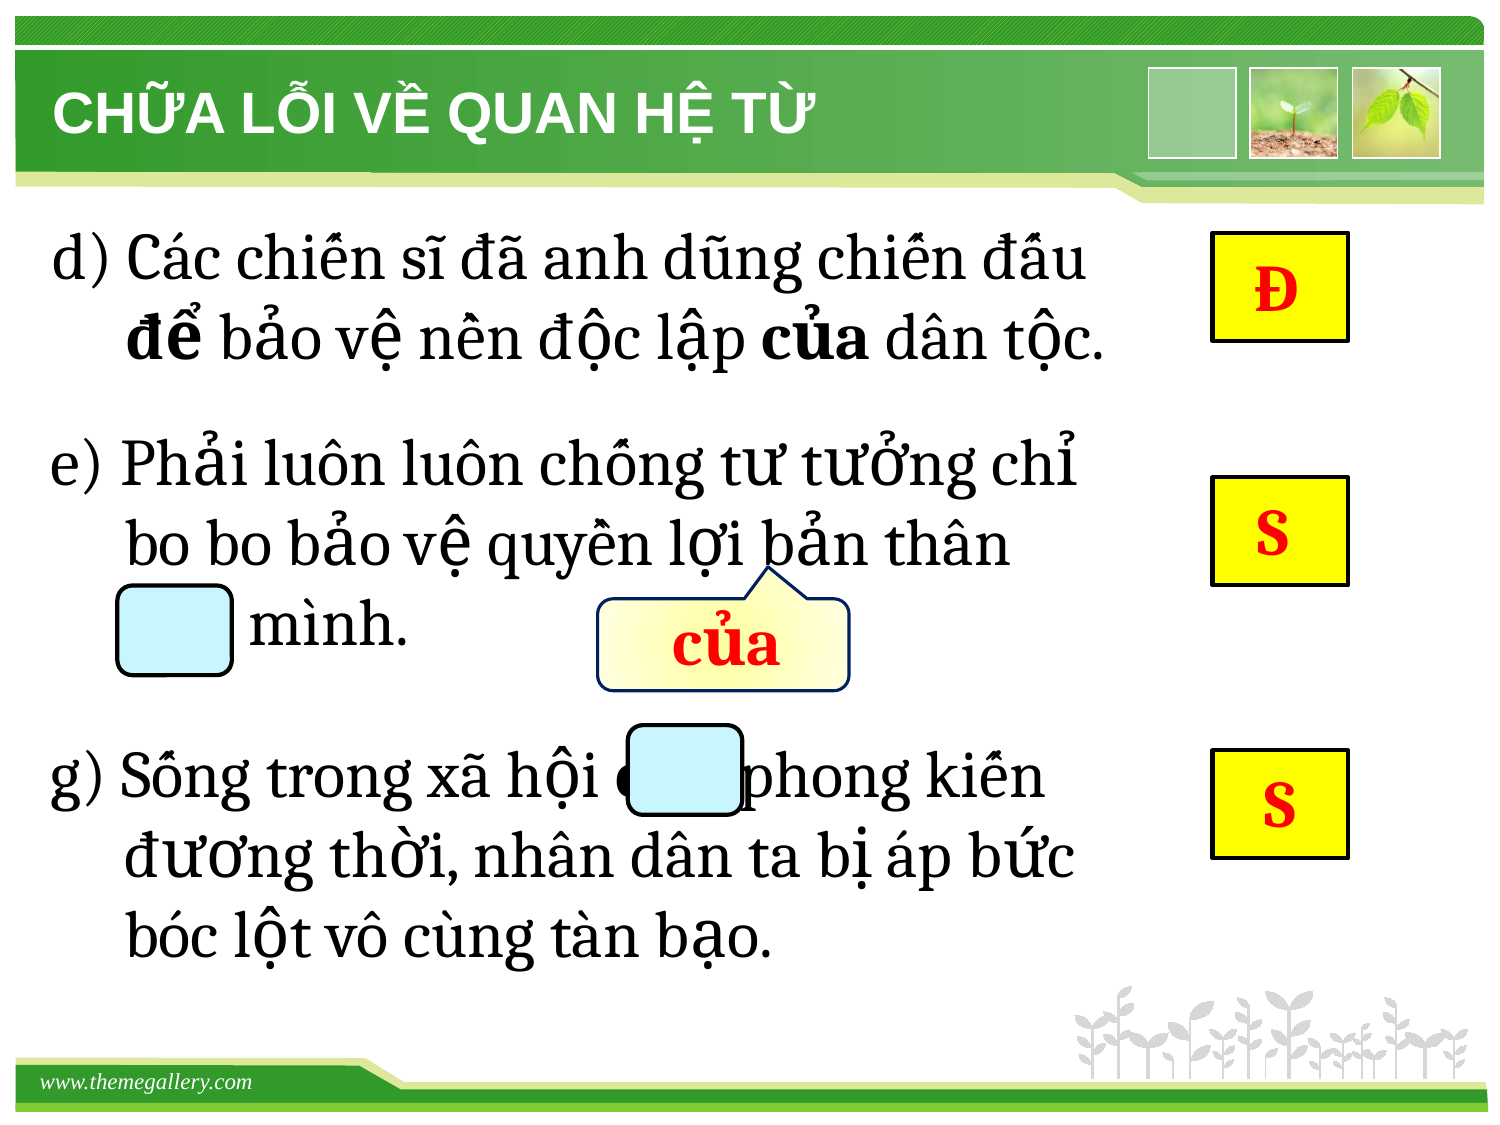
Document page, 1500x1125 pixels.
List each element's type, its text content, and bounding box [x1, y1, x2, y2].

text_box g) Sống trong xã hội của phong kiến đương thời, nhân dân ta bị áp bức bóc lột vô cùng tàn bạo. [35, 790, 1311, 912]
text_box [1345, 475, 1350, 587]
text_box [1210, 475, 1242, 587]
text_box [595, 596, 657, 693]
text_box CHỮA LỖI VỀ QUAN HỆ TỪ [10, 17, 858, 204]
text_box S [1242, 468, 1345, 590]
picture [1251, 69, 1337, 157]
text_box [1210, 748, 1249, 860]
picture [1353, 69, 1439, 157]
text_box S [1249, 740, 1352, 862]
text_box e) Phải luôn luôn chống tư tưởng chỉ bo bo bảo vệ quyền lợi bản thân của mình. [35, 478, 1311, 599]
text_box [808, 596, 852, 693]
text_box [1210, 231, 1239, 343]
text_box [757, 564, 786, 578]
text_box Đ [1239, 224, 1342, 346]
text_box [1342, 231, 1350, 343]
text_box [625, 723, 745, 817]
text_box d) Các chiến sĩ đã anh dũng chiến đấu để bảo vệ nền độc lập của dân tộc. [37, 232, 1313, 354]
text_box [115, 583, 234, 678]
text_box của [657, 578, 808, 699]
